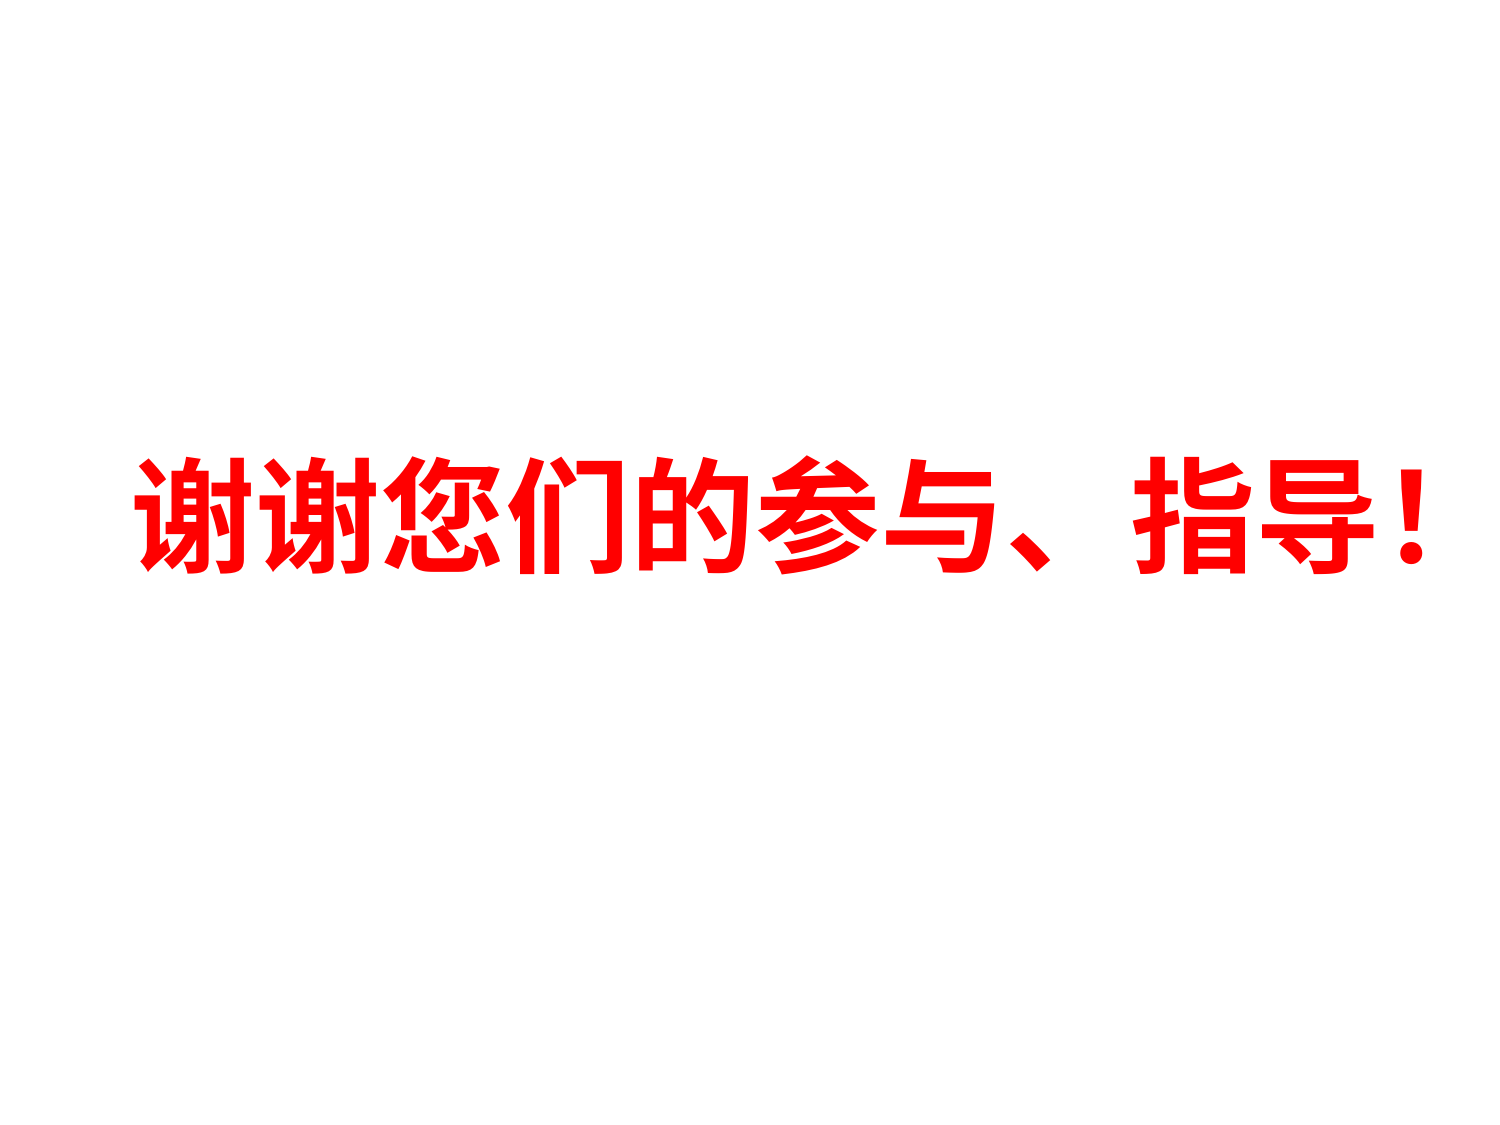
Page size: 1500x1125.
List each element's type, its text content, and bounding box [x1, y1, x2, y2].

list 谢谢您们的参与、指导！ [115, 430, 1466, 695]
